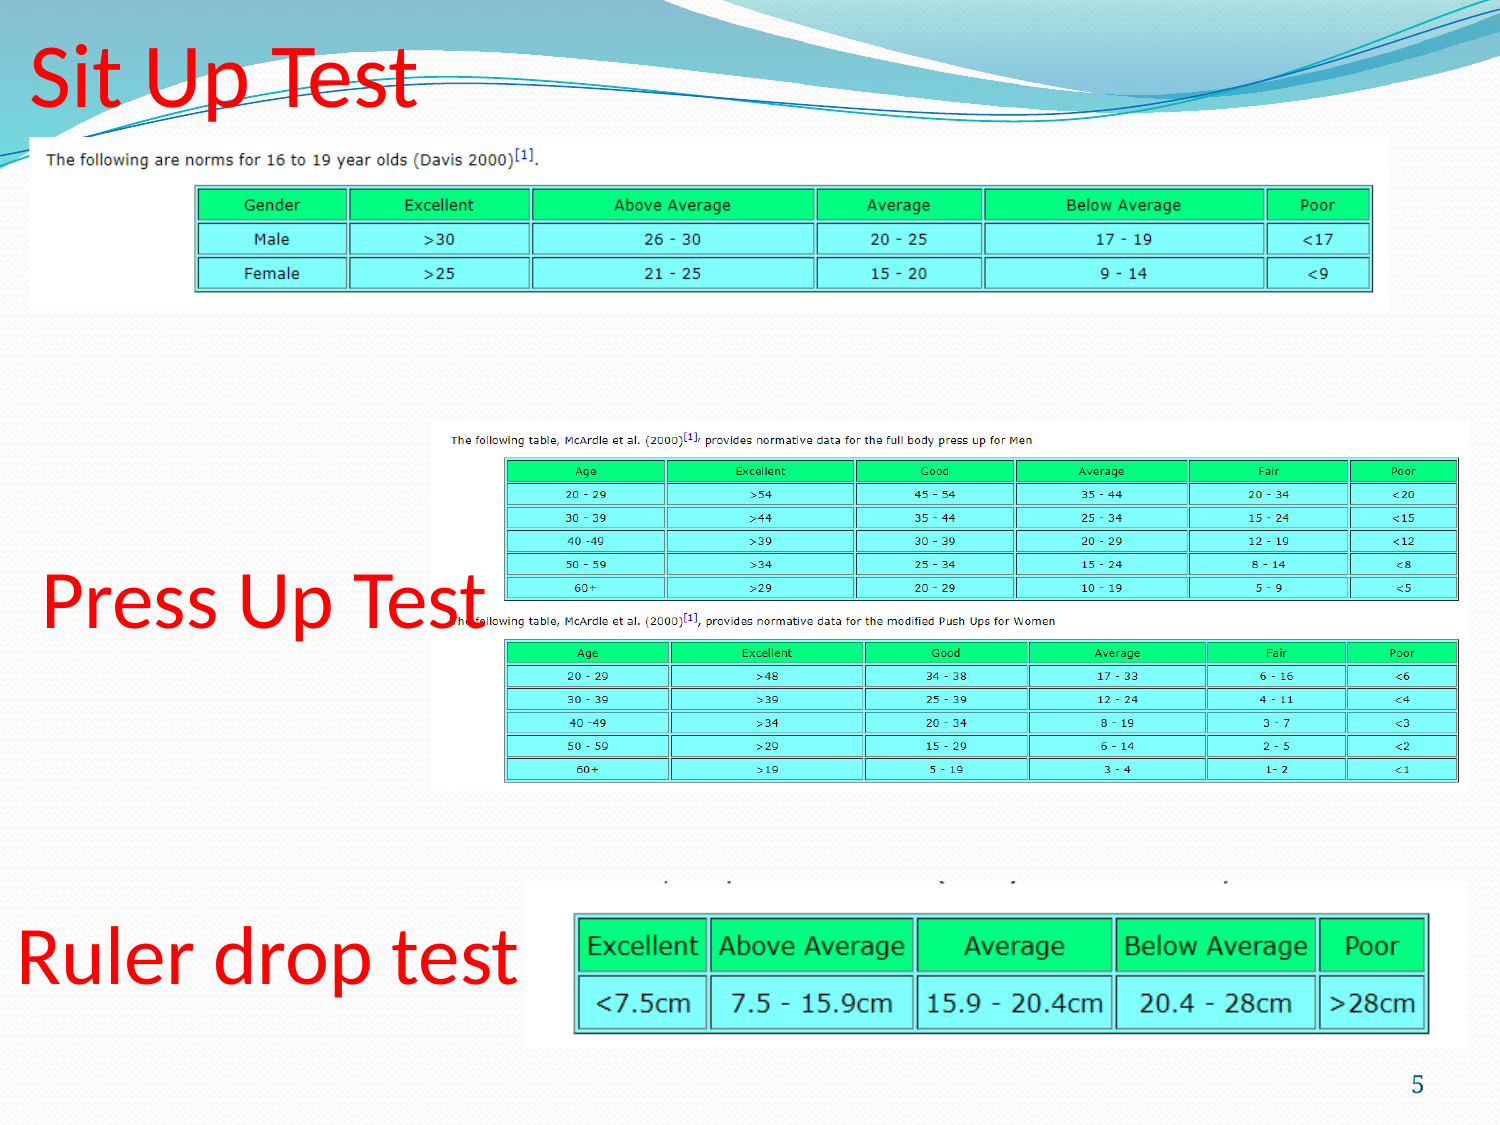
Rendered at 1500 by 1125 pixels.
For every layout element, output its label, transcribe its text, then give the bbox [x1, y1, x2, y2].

text_box Ruler drop test [16, 906, 518, 1002]
picture [525, 881, 1468, 1048]
title Press Up Test [41, 550, 423, 646]
picture [29, 136, 1391, 311]
slide_number 5 [1299, 1060, 1425, 1103]
picture [430, 420, 1471, 791]
text_box Sit Up Test [29, 30, 491, 126]
